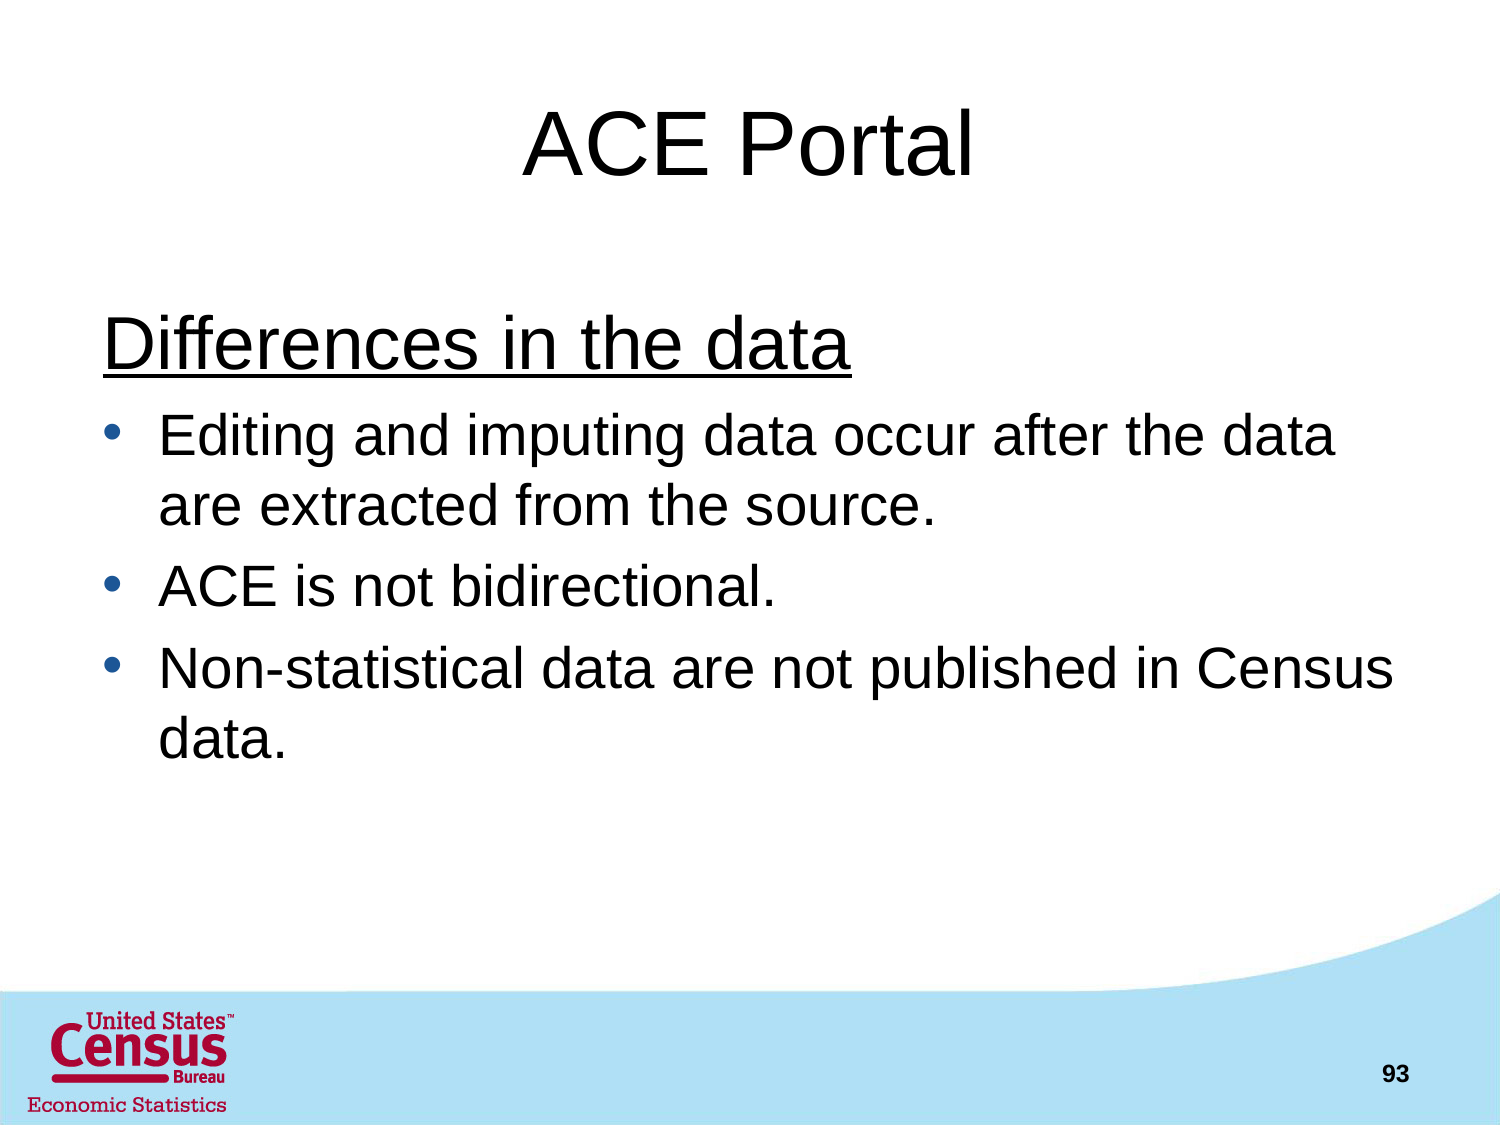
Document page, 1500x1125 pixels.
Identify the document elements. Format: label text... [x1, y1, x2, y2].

title ACE Portal [75, 45, 1425, 233]
list Differences in the data Editing and imputing data occur after the data are extracted from the source. ACE is not bidirectional. Non-statistical data are not published in Census data. [87, 287, 1413, 938]
picture [0, 888, 1500, 1125]
slide_number 93 [1074, 1042, 1425, 1103]
